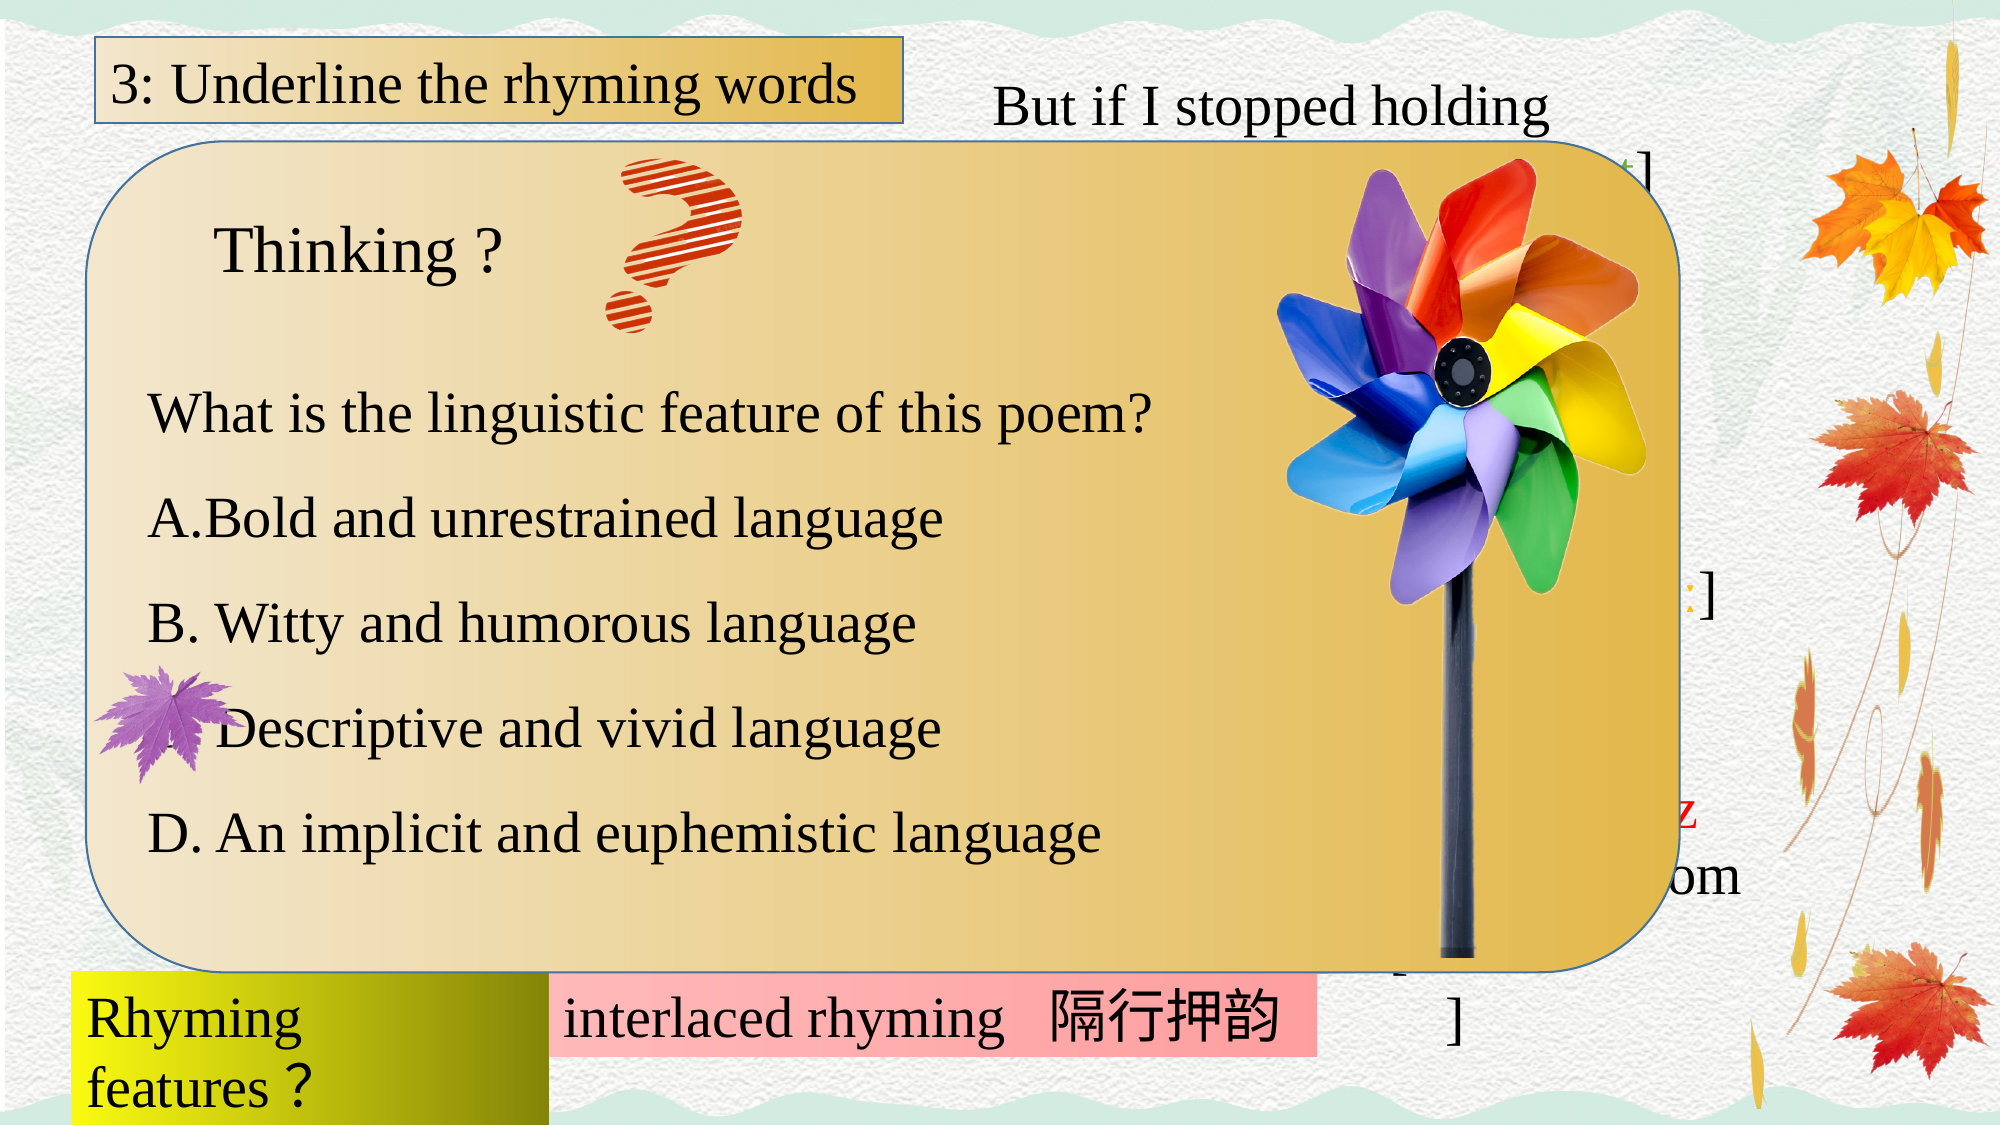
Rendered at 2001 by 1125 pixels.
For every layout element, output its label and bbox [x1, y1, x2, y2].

picture [0, 0, 2000, 1125]
text_box [1750, 0, 1996, 1109]
